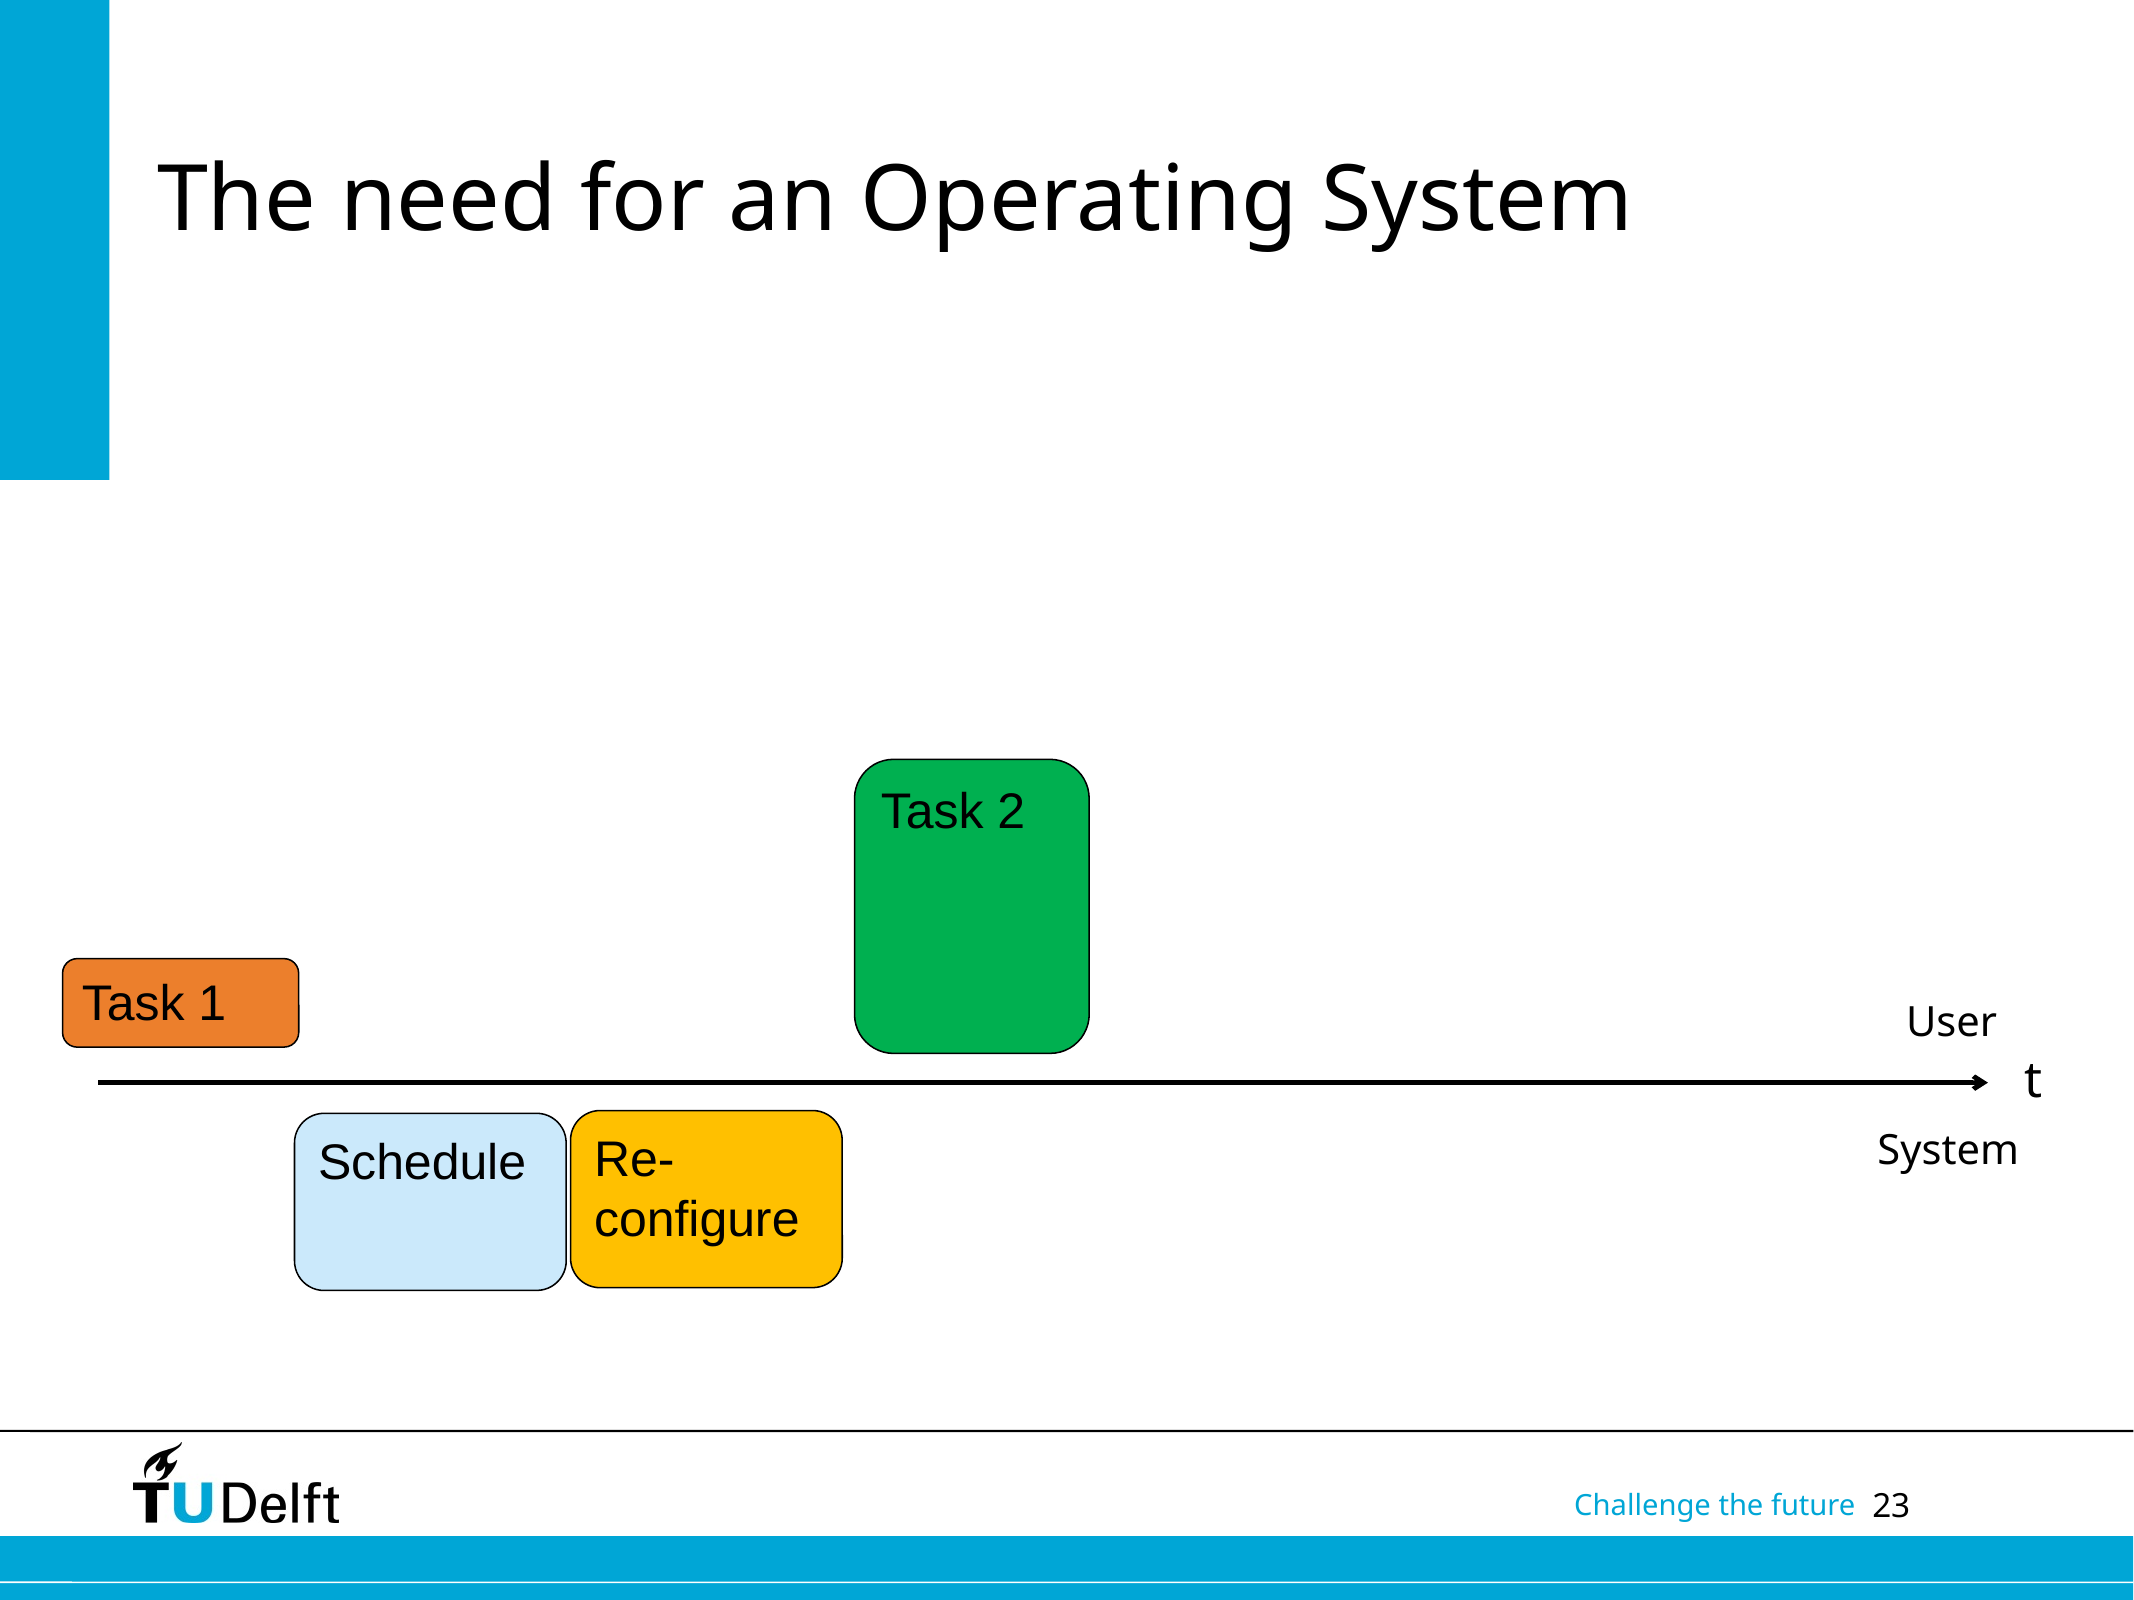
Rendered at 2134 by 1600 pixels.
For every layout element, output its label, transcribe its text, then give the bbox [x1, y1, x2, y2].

text_box t [2010, 1039, 2058, 1115]
title The need for an Operating System [157, 138, 1971, 482]
text_box Schedule [294, 1113, 567, 1291]
picture [133, 1442, 339, 1523]
text_box System [1862, 1115, 2035, 1181]
text_box Task 1 [62, 958, 299, 1048]
text_box Re-configure [570, 1110, 843, 1288]
text_box User [1891, 987, 2012, 1053]
text_box Task 2 [854, 759, 1090, 1054]
